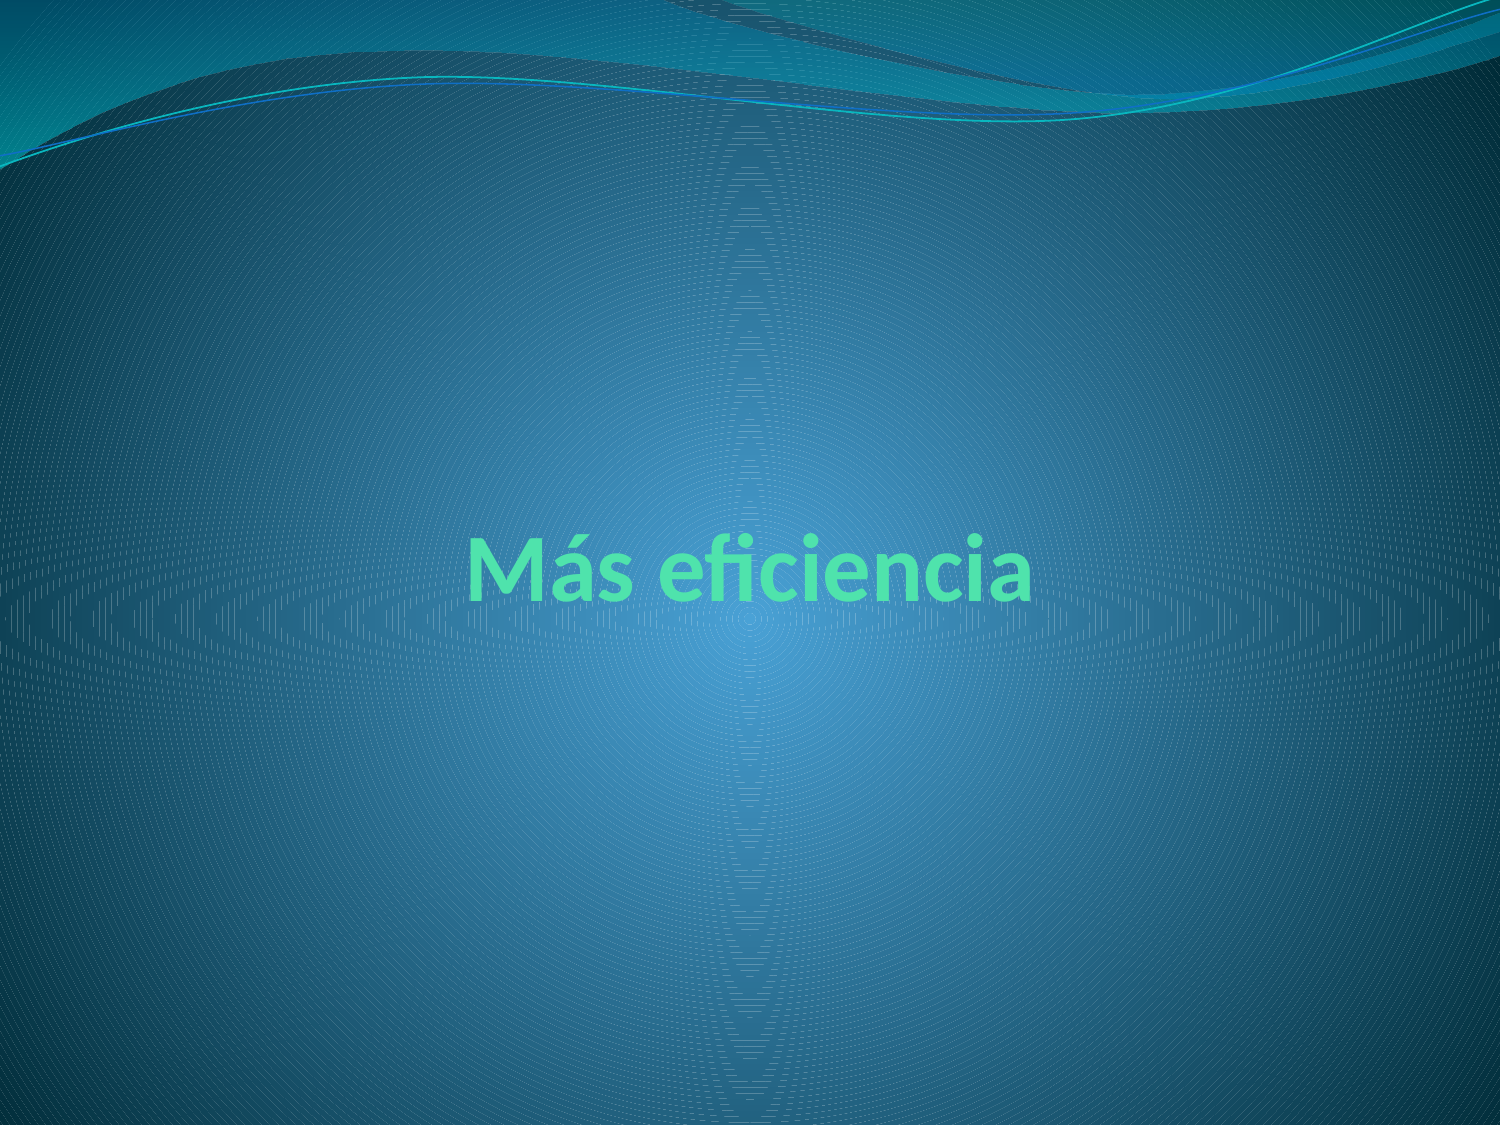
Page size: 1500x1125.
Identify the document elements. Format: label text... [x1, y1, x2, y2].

title Más eficiencia [351, 503, 1149, 622]
